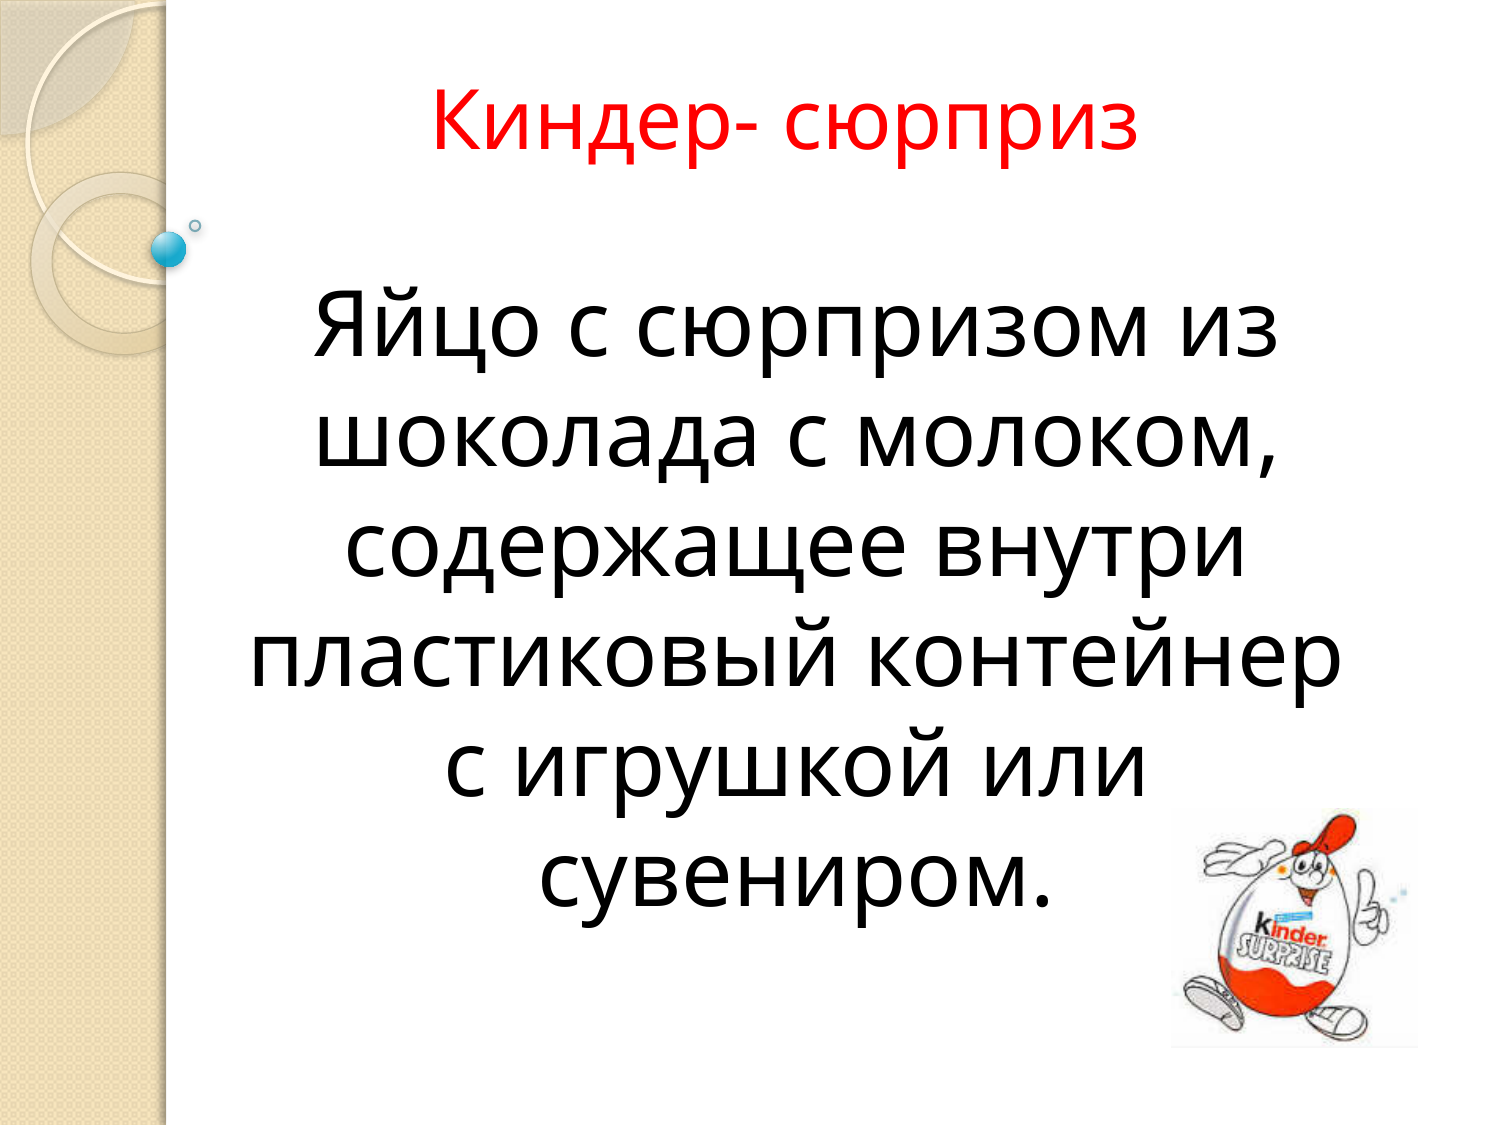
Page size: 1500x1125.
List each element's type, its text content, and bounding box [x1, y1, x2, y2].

text_box Яйцо с сюрпризом из шоколада с молоком, содержащее внутри пластиковый контейнер с игрушкой или сувениром. [199, 257, 1395, 933]
picture [1171, 808, 1418, 1048]
text_box Киндер- сюрприз [246, 58, 1325, 174]
